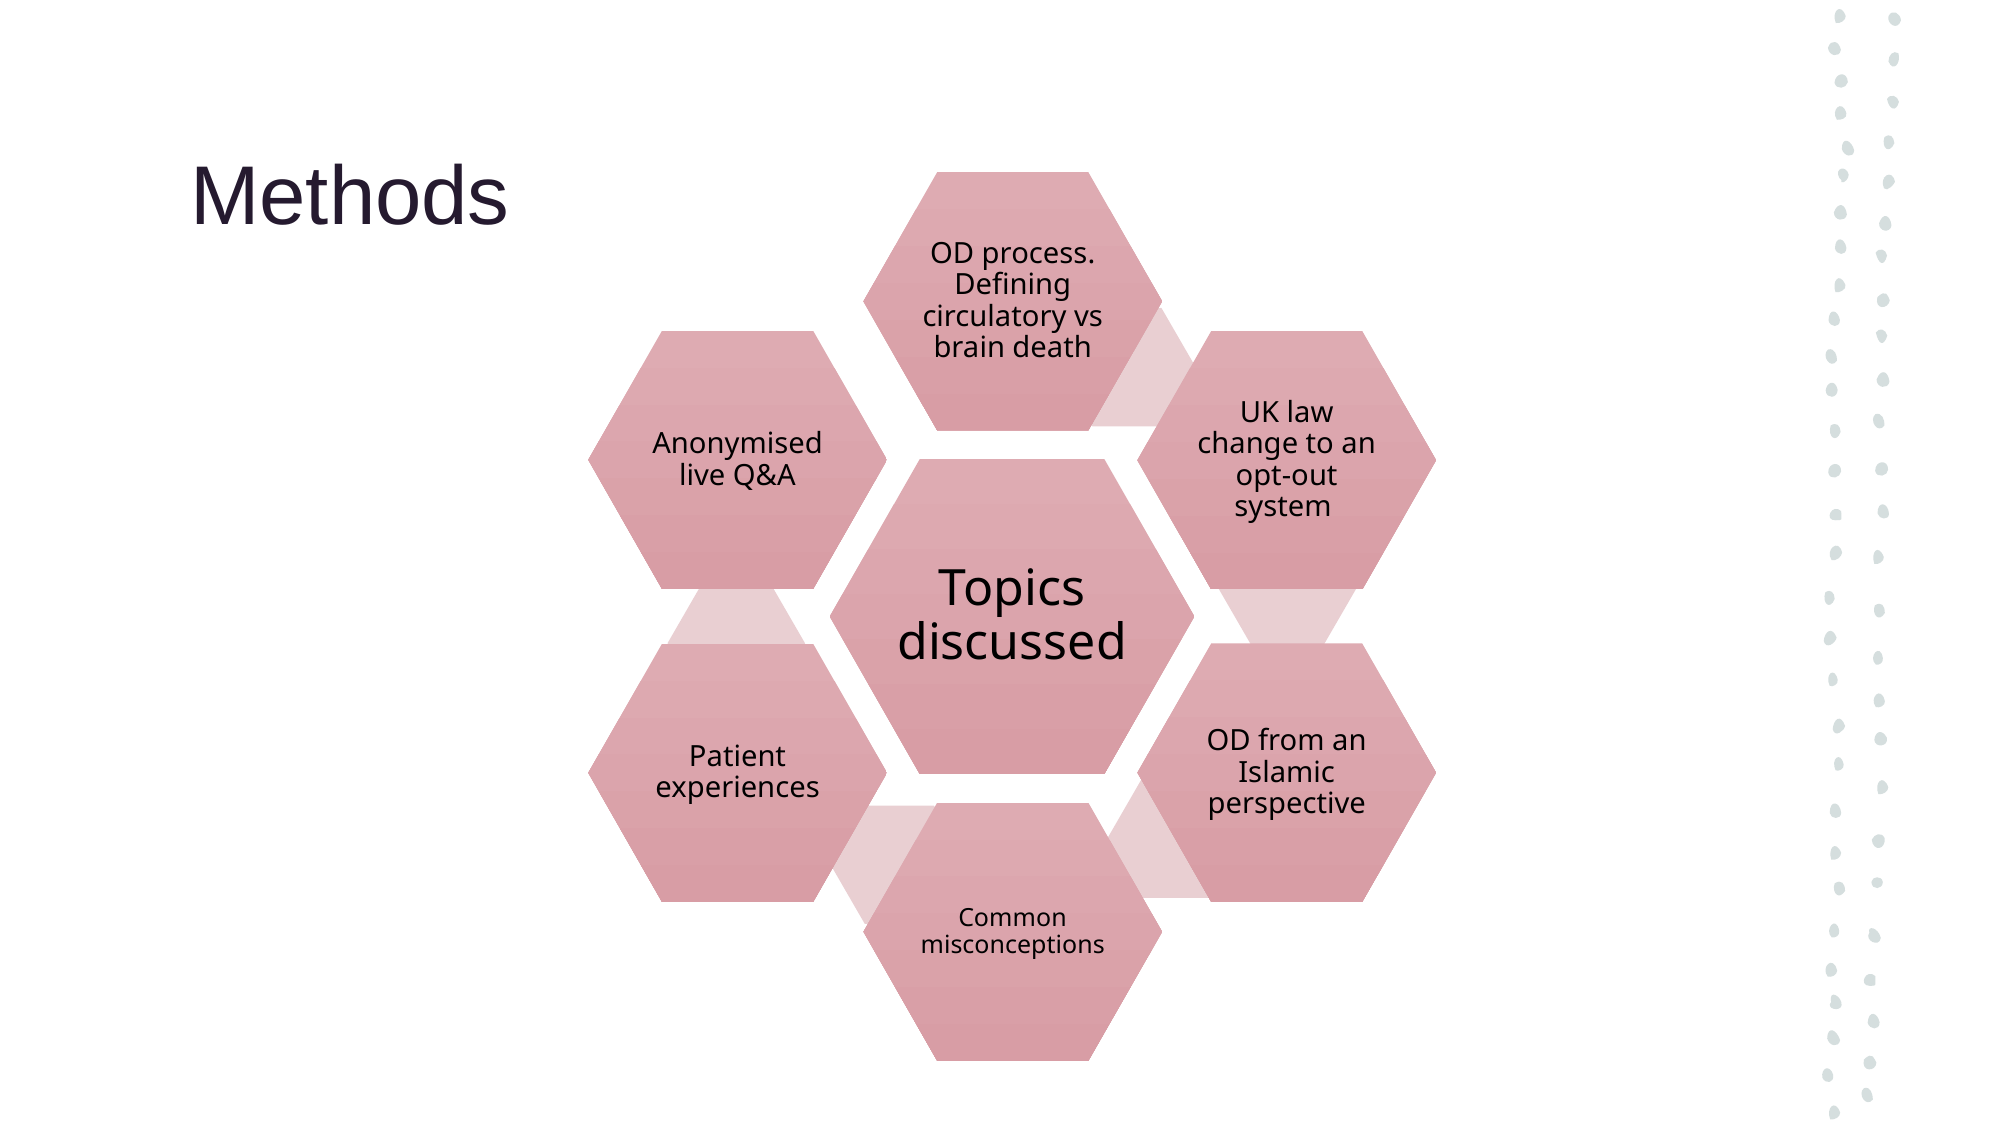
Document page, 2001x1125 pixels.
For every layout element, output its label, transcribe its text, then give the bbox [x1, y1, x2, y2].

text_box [345, 172, 1679, 1061]
title Methods [175, 82, 1756, 300]
